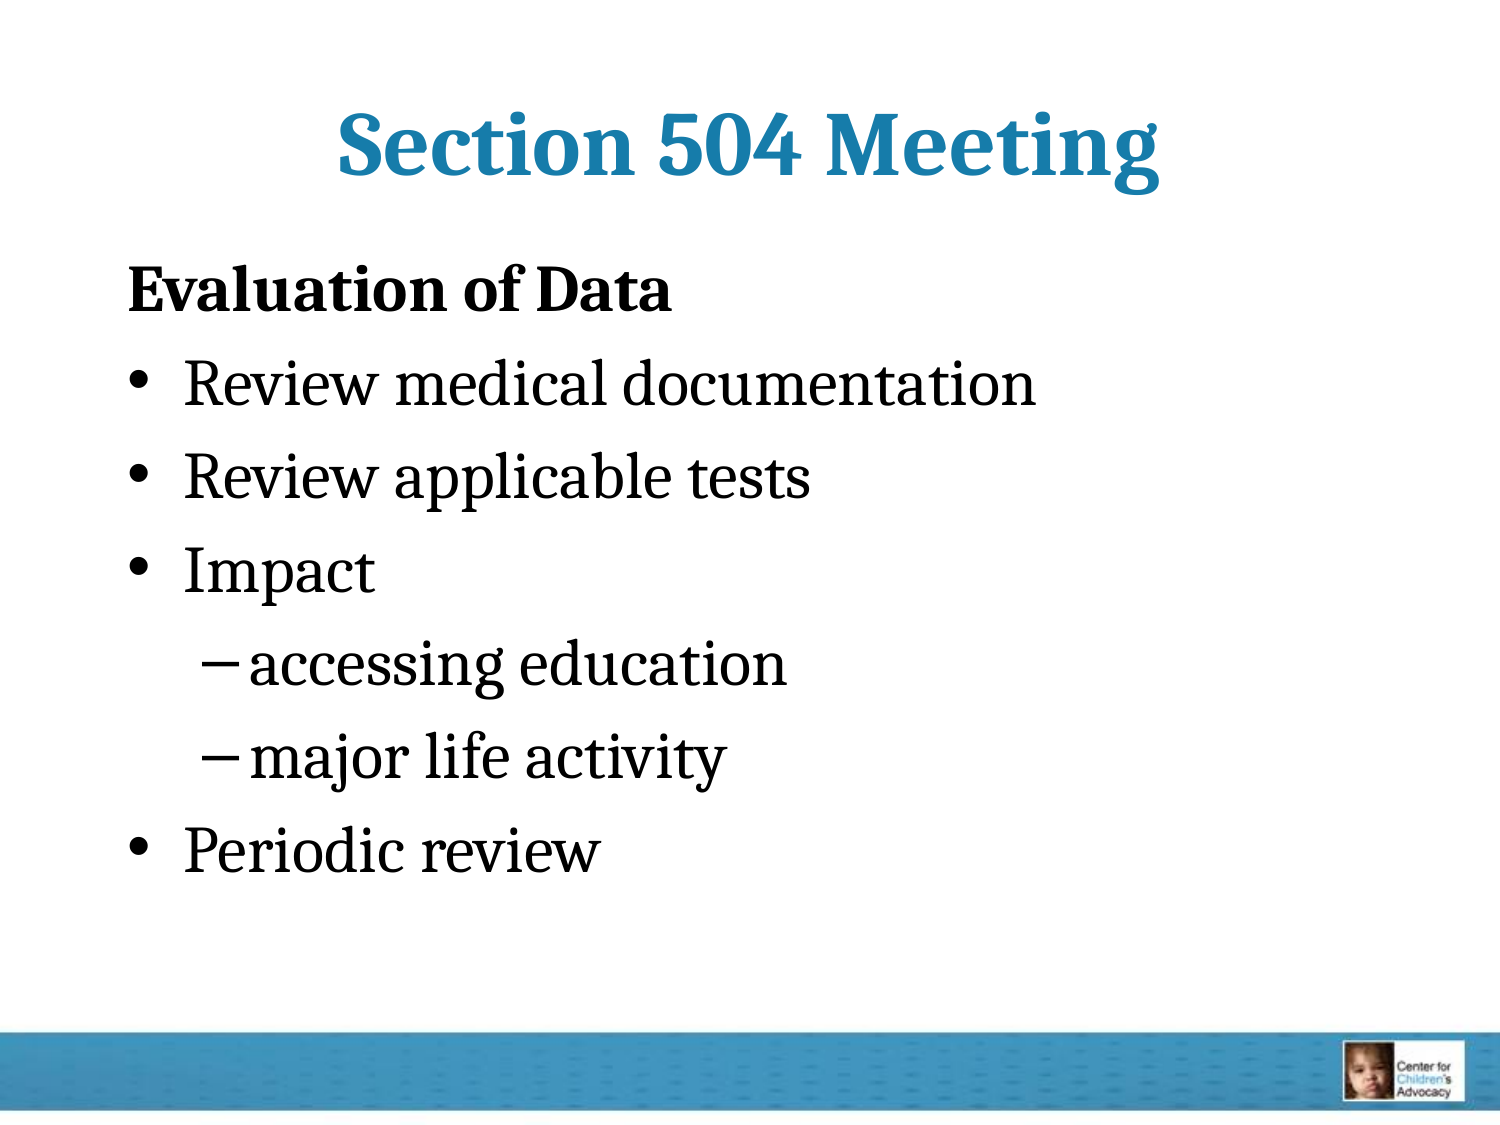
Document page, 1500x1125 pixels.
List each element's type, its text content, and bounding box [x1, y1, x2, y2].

title Section 504 Meeting [75, 45, 1425, 233]
picture [0, 0, 1500, 1125]
list Evaluation of Data Review medical documentation Review applicable tests Impact accessing education major life activity Periodic review [112, 237, 1375, 1038]
